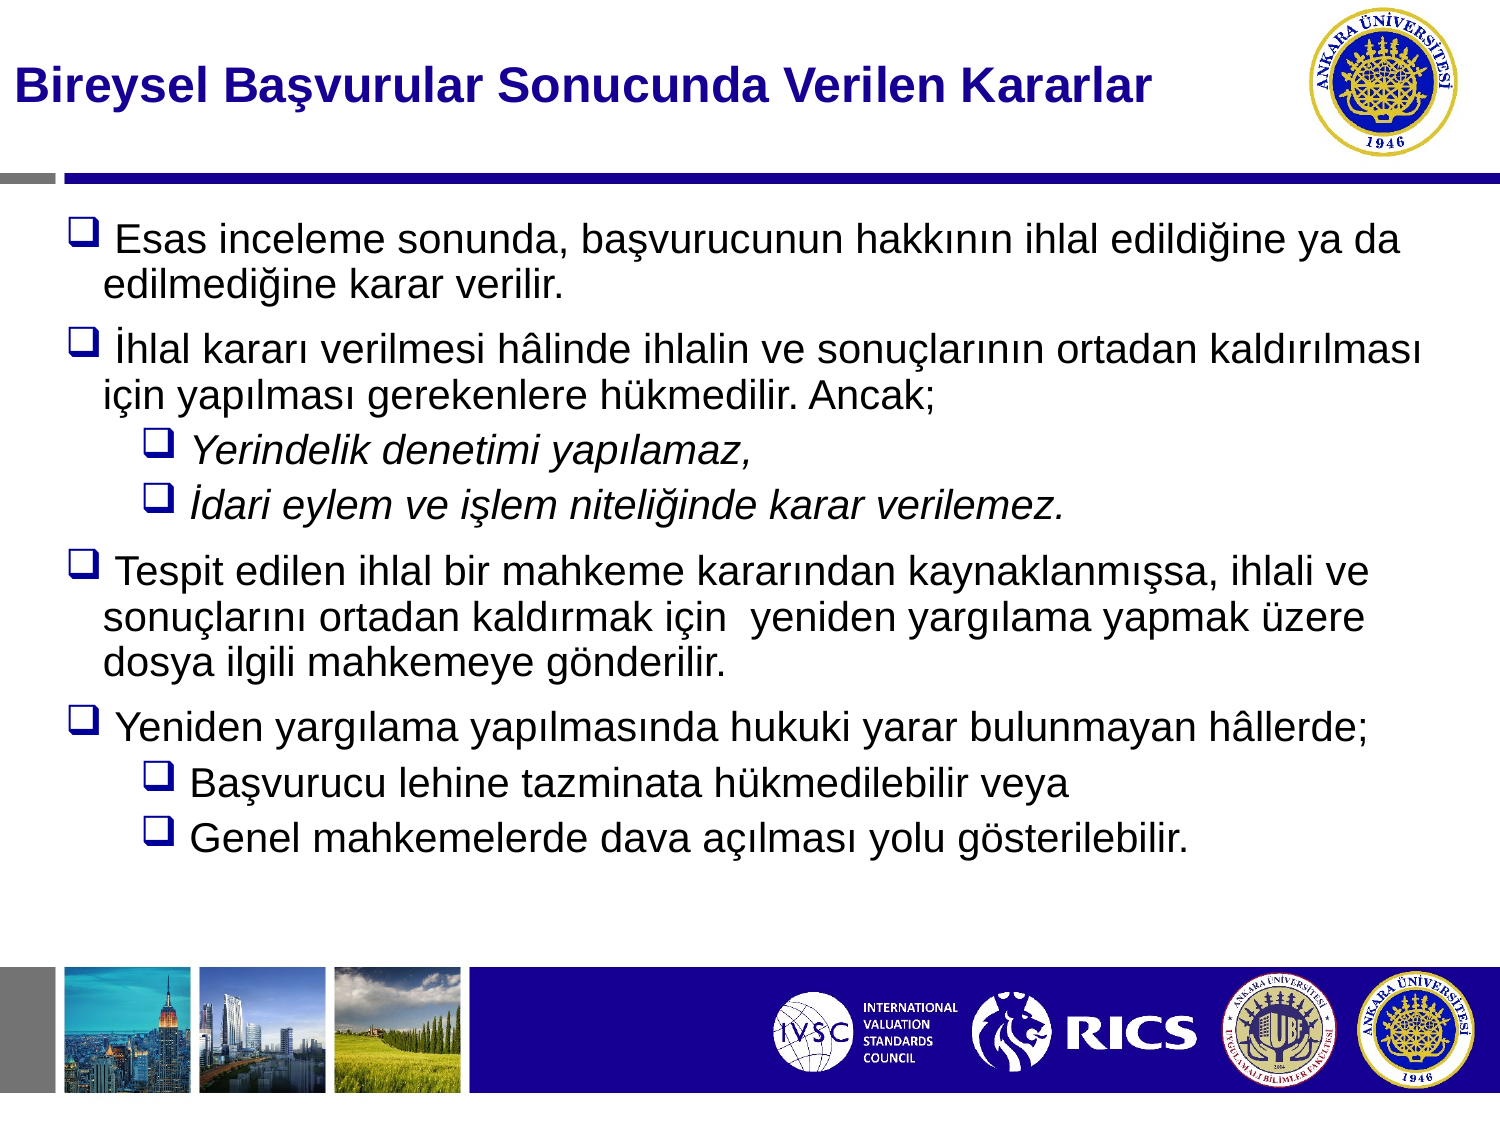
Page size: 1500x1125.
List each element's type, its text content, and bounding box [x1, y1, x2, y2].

picture [0, 0, 1500, 1125]
title Bireysel Başvurular Sonucunda Verilen Kararlar [0, 51, 1296, 145]
list Esas inceleme sonunda, başvurucunun hakkının ihlal edildiğine ya da edilmediğine karar verilir. İhlal kararı verilmesi hâlinde ihlalin ve sonuçlarının ortadan kaldırılması için yapılması gerekenlere hükmedilir. Ancak; Yerindelik denetimi yapılamaz, İdari eylem ve işlem niteliğinde karar verilemez. Tespit edilen ihlal bir mahkeme kararından kaynaklanmışsa, ihlali ve sonuçlarını ortadan kaldırmak için yeniden yargılama yapmak üzere dosya ilgili mahkemeye gönderilir. Yeniden yargılama yapılmasında hukuki yarar bulunmayan hâllerde; Başvurucu lehine tazminata hükmedilebilir veya Genel mahkemelerde dava açılması yolu gösterilebilir. [50, 209, 1472, 942]
